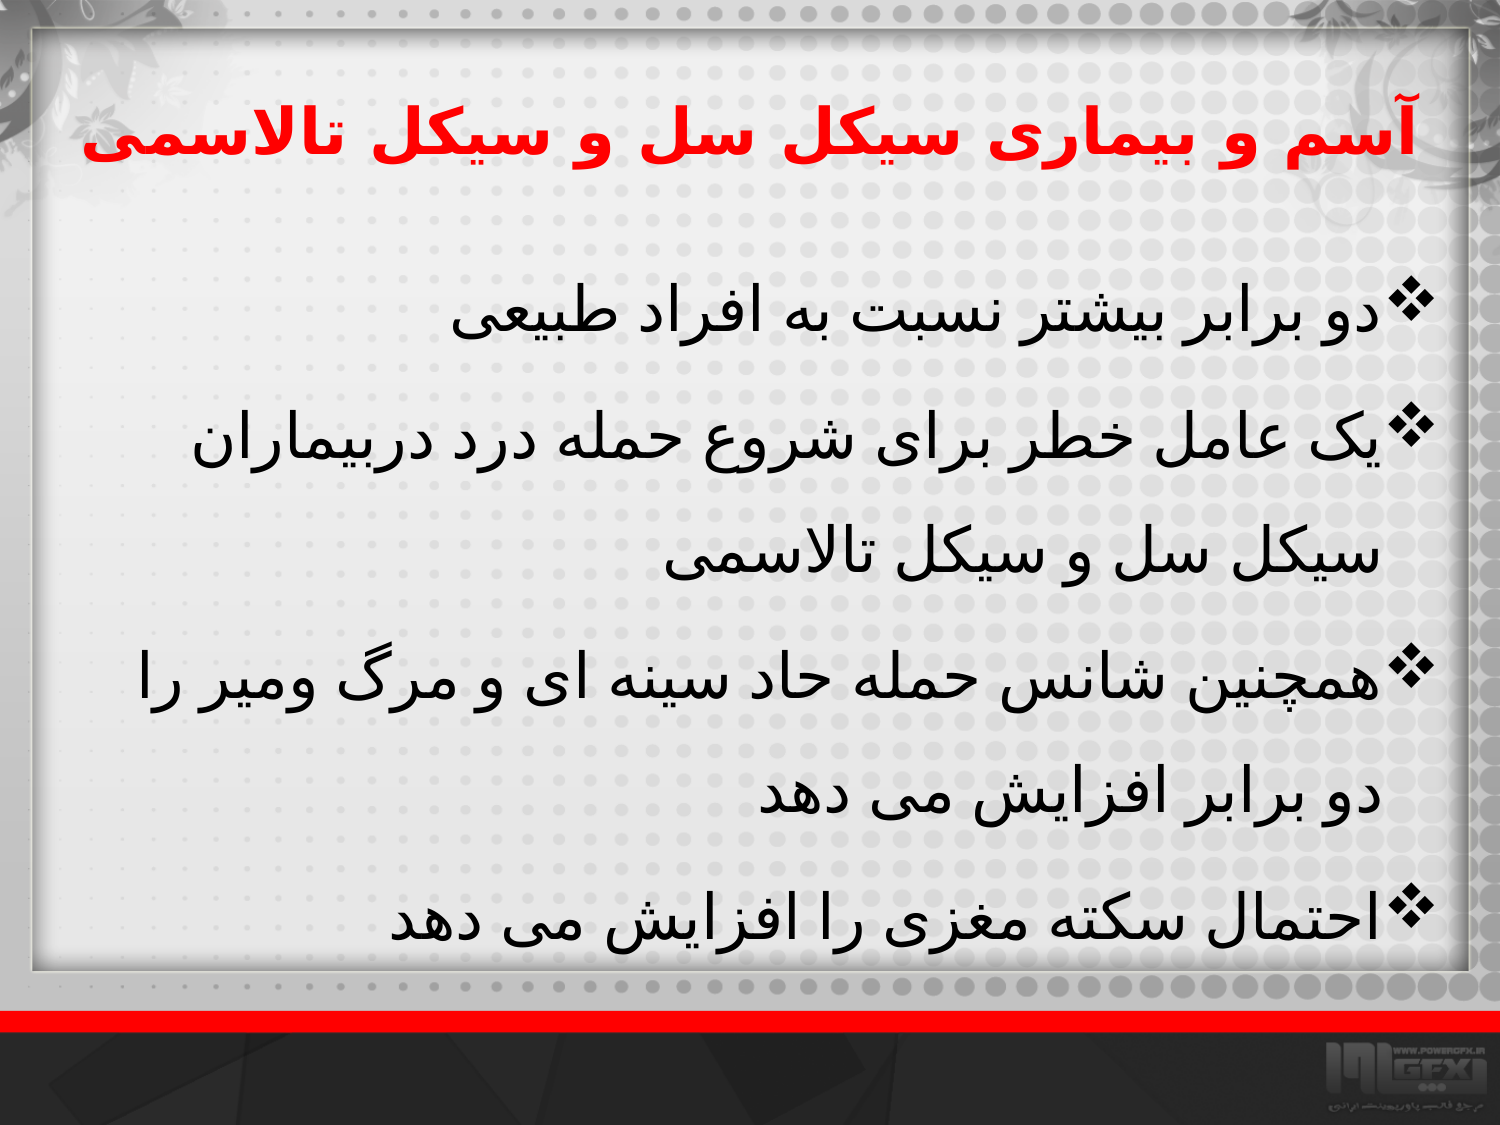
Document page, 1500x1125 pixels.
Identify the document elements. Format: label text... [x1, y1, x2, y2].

title آسم و بیماری سیکل سل و سیکل تالاسمی [46, 46, 1454, 211]
picture [0, 0, 1500, 1125]
list دو برابر بیشتر نسبت به افراد طبیعی یک عامل خطر برای شروع حمله درد دربیماران سیکل سل و سیکل تالاسمی همچنین شانس حمله حاد سینه ای و مرگ ومیر را دو برابر افزایش می دهد احتمال سکته مغزی را افزایش می دهد [46, 222, 1454, 961]
